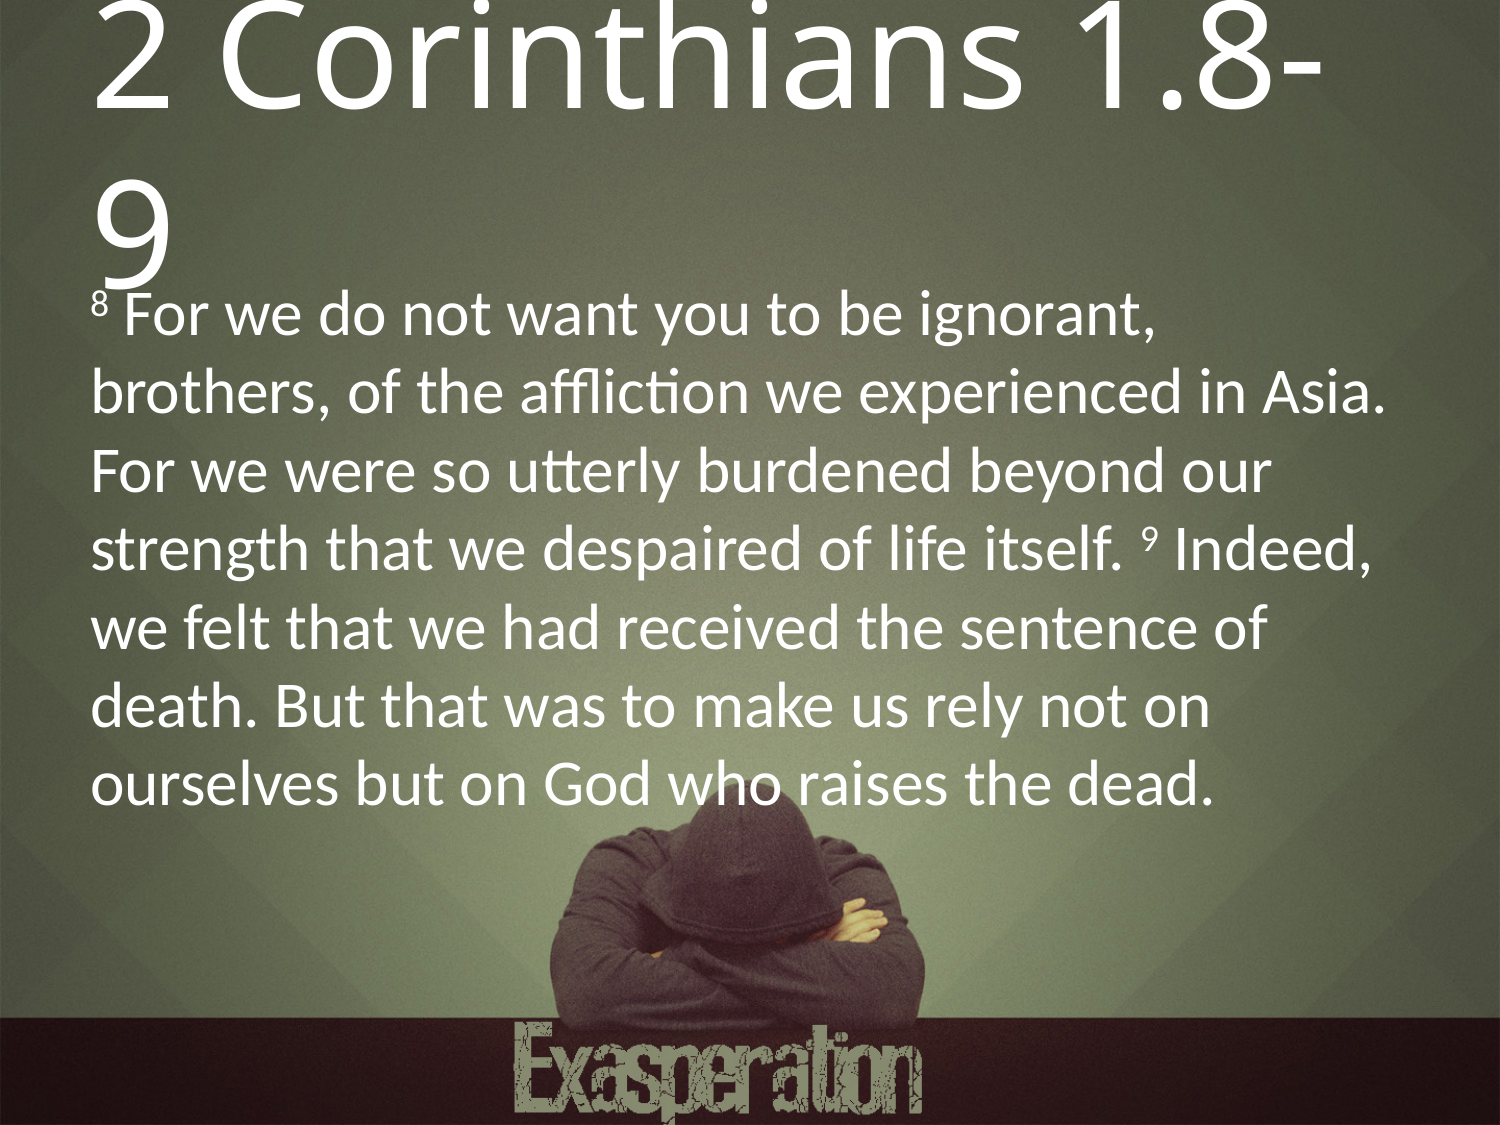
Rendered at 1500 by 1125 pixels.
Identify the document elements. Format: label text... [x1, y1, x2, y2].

picture [0, 0, 1500, 1125]
title 2 Corinthians 1.8-9 [75, 45, 1425, 233]
list 8 For we do not want you to be ignorant, brothers, of the affliction we experienced in Asia. For we were so utterly burdened beyond our strength that we despaired of life itself. 9 Indeed, we felt that we had received the sentence of death. But that was to make us rely not on ourselves but on God who raises the dead. [75, 262, 1425, 900]
